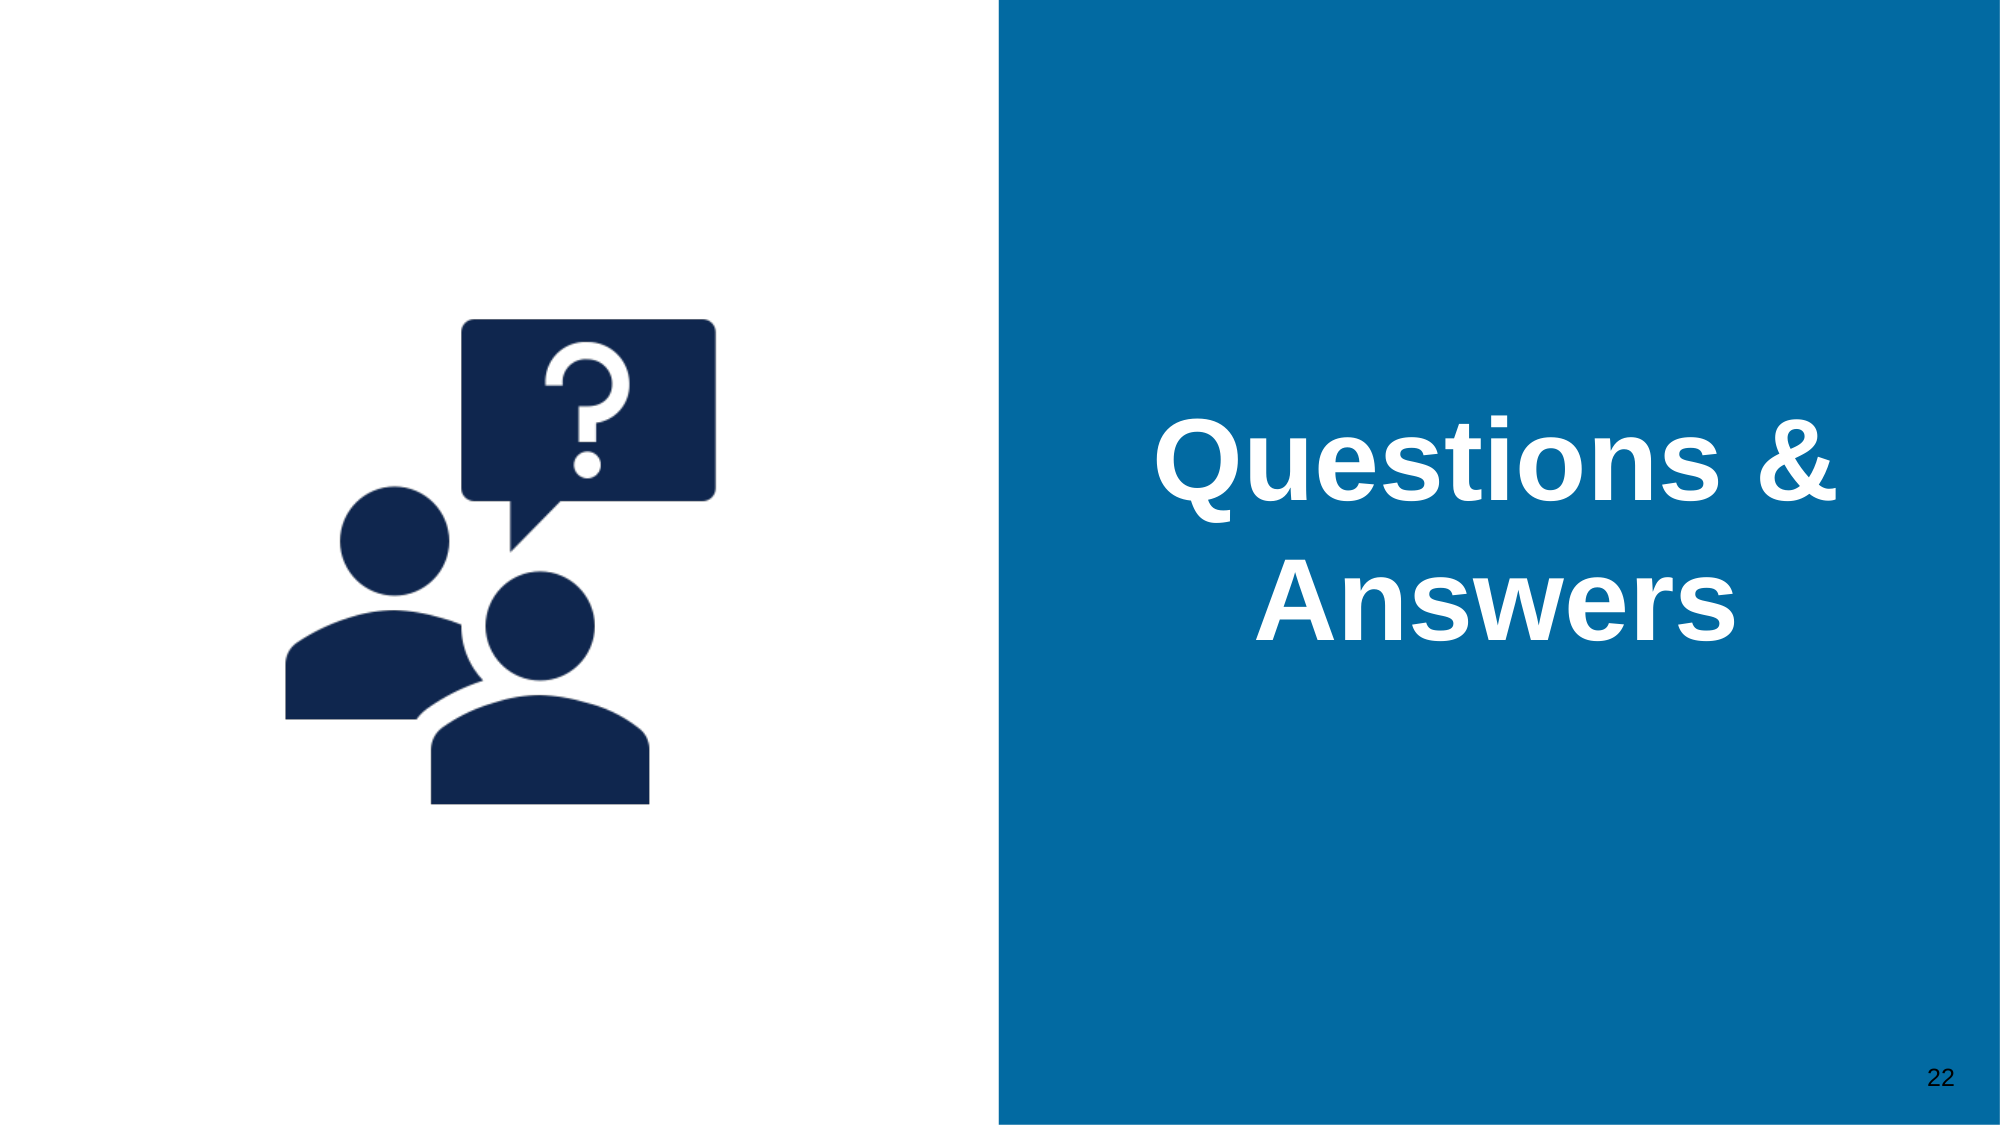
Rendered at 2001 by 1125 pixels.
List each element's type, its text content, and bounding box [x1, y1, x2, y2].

slide_number 22 [1550, 1065, 2000, 1125]
picture [0, 0, 2000, 1125]
list Questions & Answers [1071, 180, 1922, 894]
